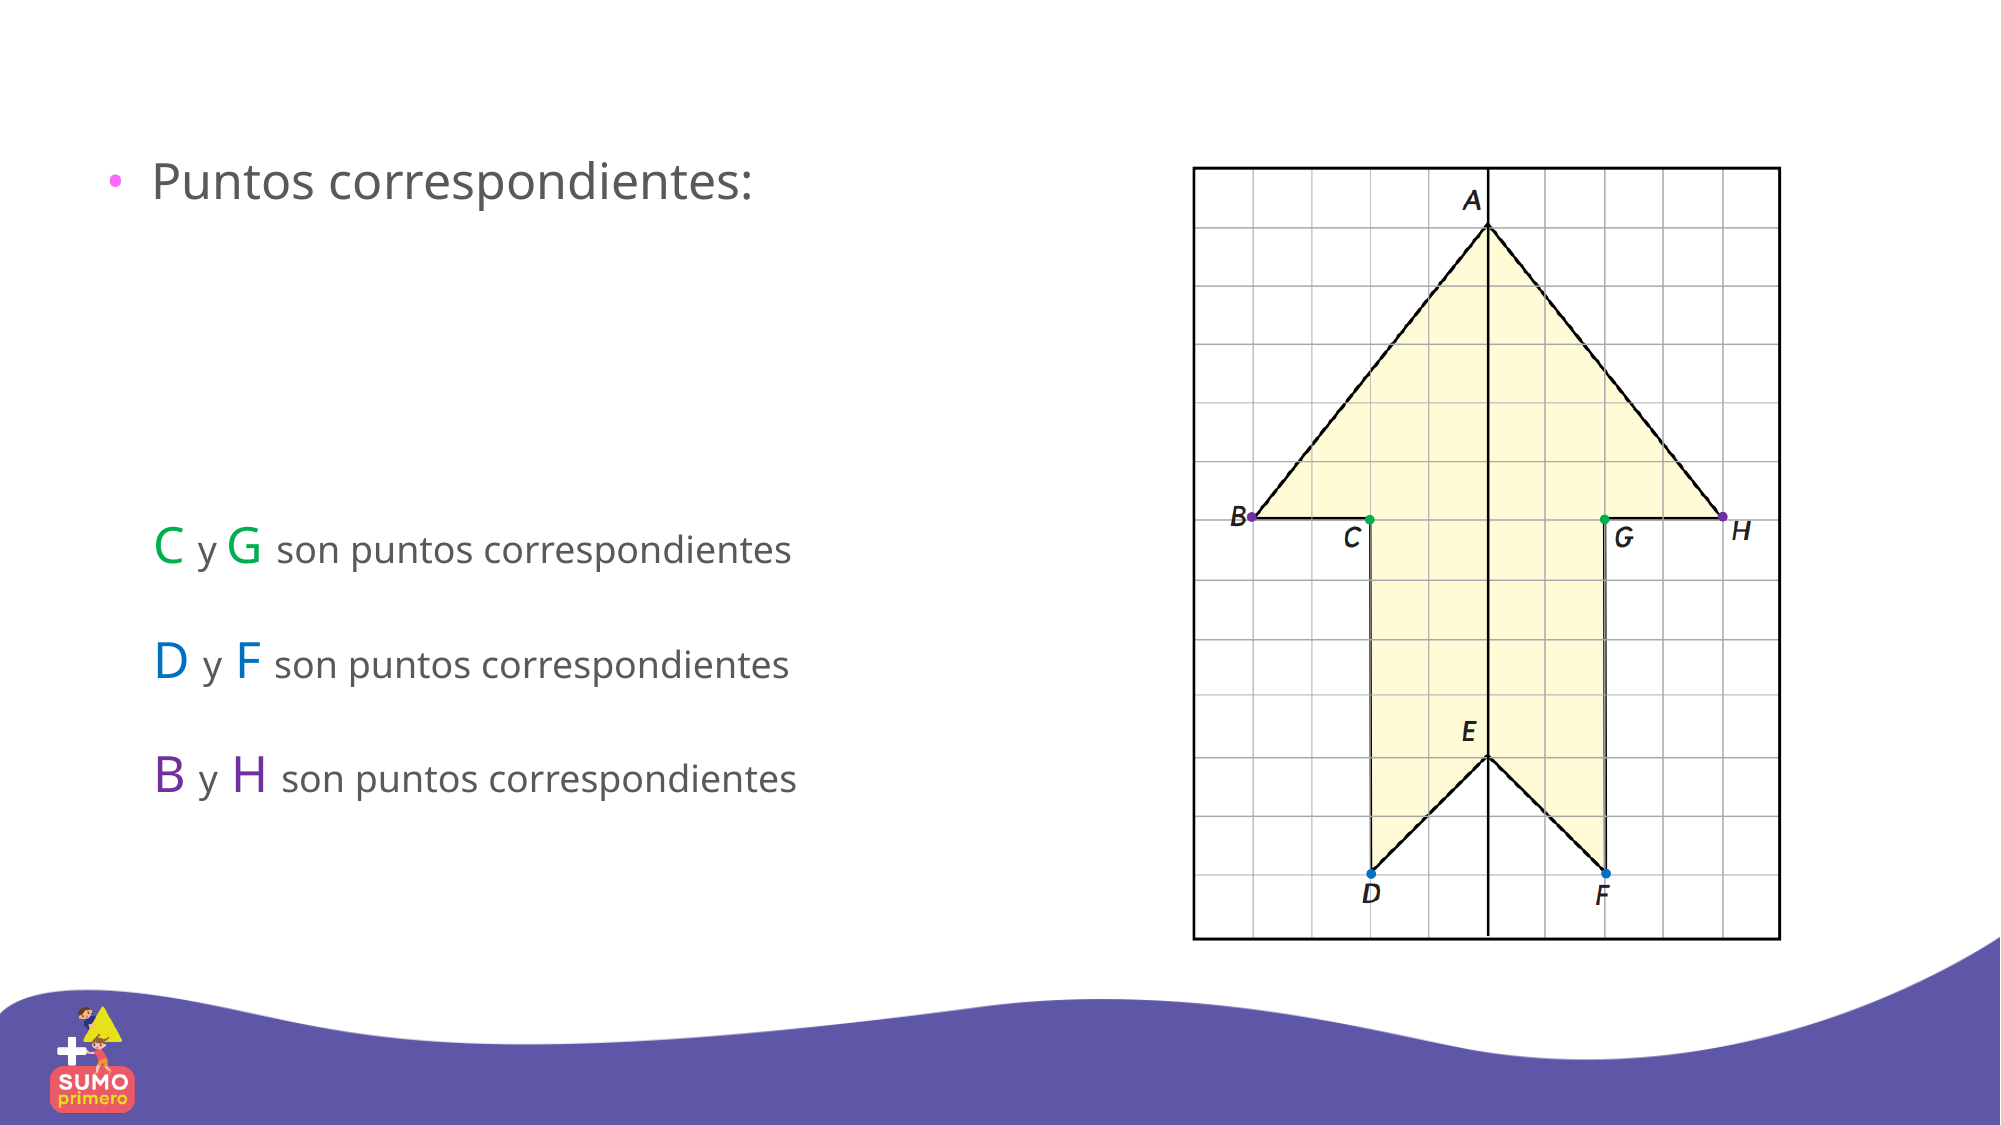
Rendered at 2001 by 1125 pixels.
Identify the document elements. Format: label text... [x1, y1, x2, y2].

text_box C y G son puntos correspondientes [138, 506, 985, 582]
text_box B y H son puntos correspondientes [138, 735, 985, 811]
picture [0, 69, 2000, 1125]
text_box • Puntos correspondientes: [91, 141, 824, 262]
text_box D y F son puntos correspondientes [138, 620, 985, 696]
